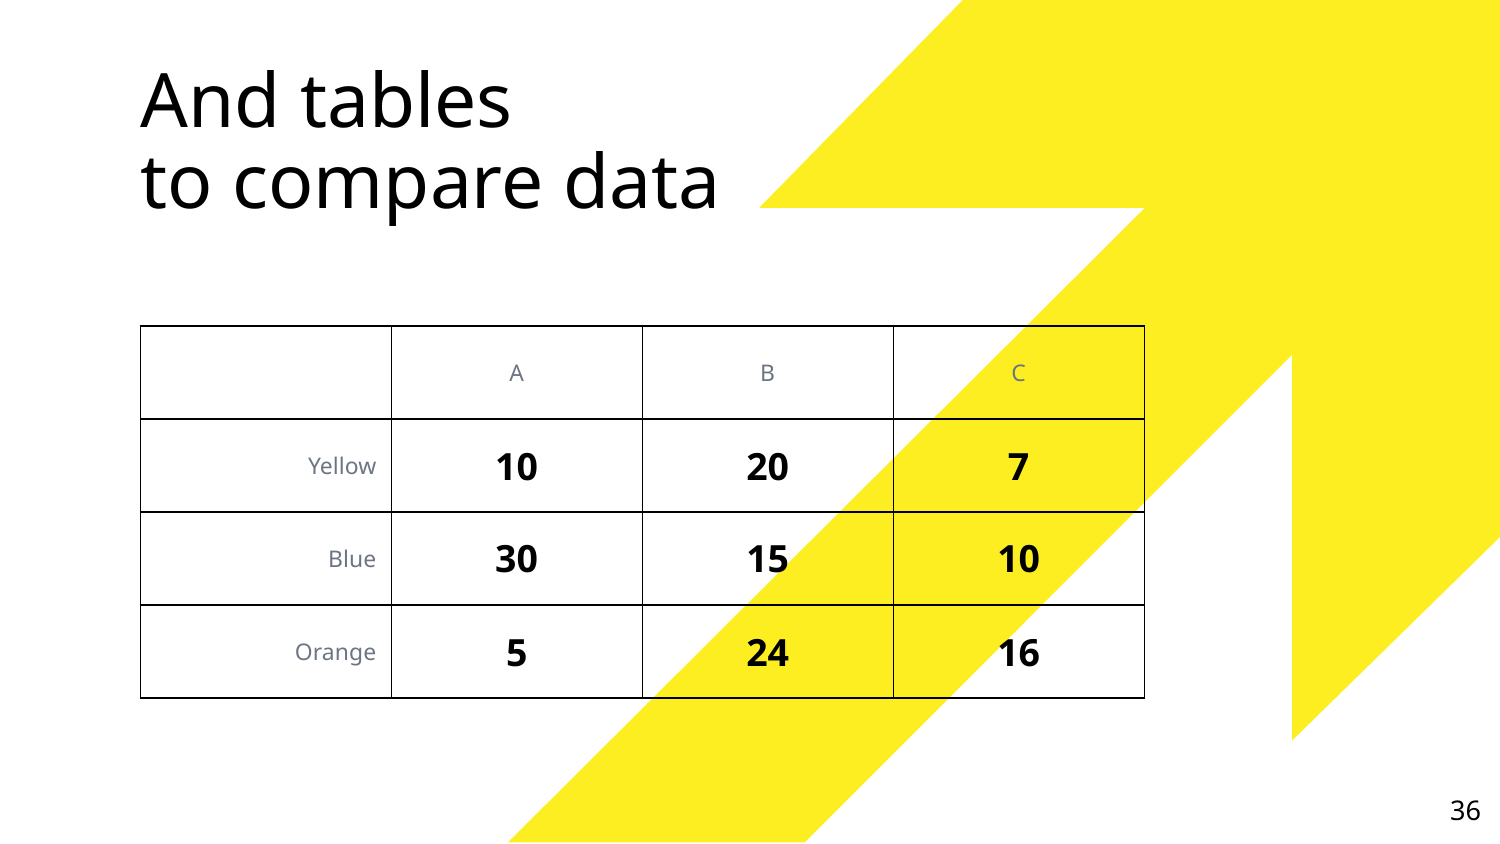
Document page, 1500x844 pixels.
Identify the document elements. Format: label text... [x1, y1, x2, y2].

table_cell Yellow [141, 420, 391, 511]
table_cell 24 [643, 606, 893, 697]
table_cell Blue [141, 513, 391, 604]
table_header C [894, 327, 1144, 418]
table_cell 20 [643, 420, 893, 511]
table_header [141, 327, 391, 418]
table_cell 30 [392, 513, 642, 604]
table_cell 5 [392, 606, 642, 697]
table_cell 16 [894, 606, 1144, 697]
table_cell 7 [894, 420, 1144, 511]
title And tables to compare data [140, 142, 1145, 225]
table_cell 10 [392, 420, 642, 511]
table_cell 10 [894, 513, 1144, 604]
table_cell Orange [141, 606, 391, 697]
slide_number ‹#› [1391, 779, 1482, 844]
table_header B [643, 327, 893, 418]
table_header A [392, 327, 642, 418]
table_cell 15 [643, 513, 893, 604]
